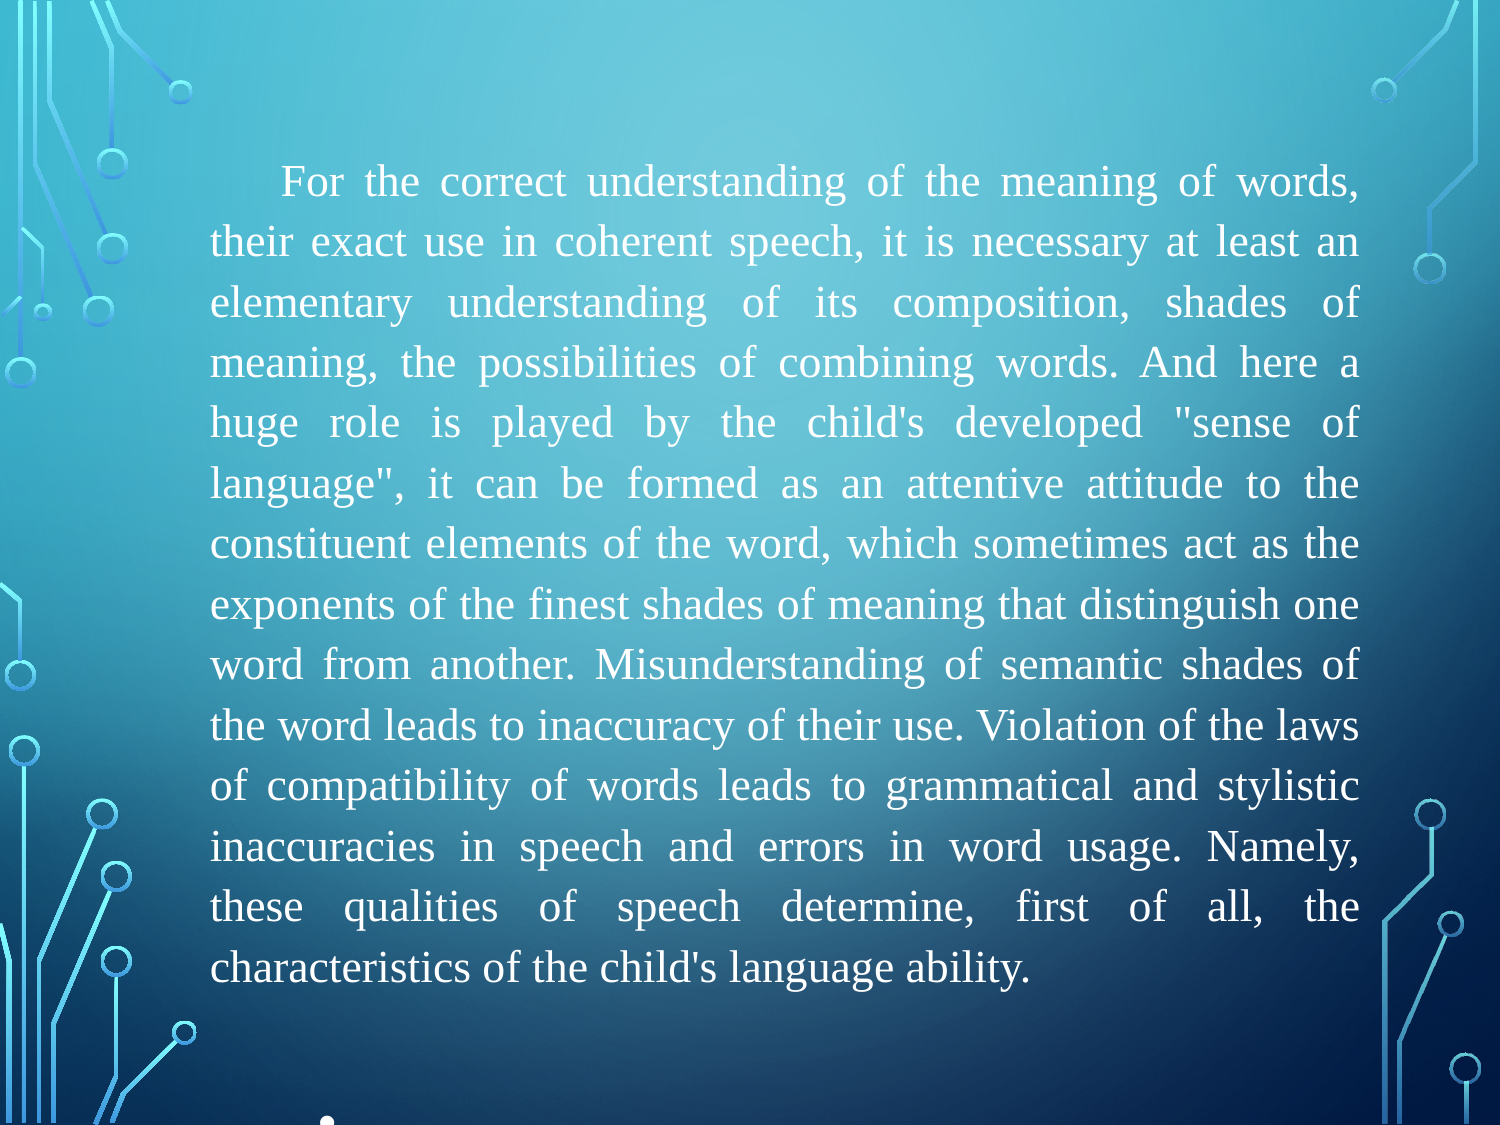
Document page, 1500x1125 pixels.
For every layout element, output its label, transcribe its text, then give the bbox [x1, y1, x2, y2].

list For the correct understanding of the meaning of words, their exact use in coherent speech, it is necessary at least an elementary understanding of its composition, shades of meaning, the possibilities of combining words. And here a huge role is played by the child's developed "sense of language", it can be formed as an attentive attitude to the constituent elements of the word, which sometimes act as the exponents of the finest shades of meaning that distinguish one word from another. Misunderstanding of semantic shades of the word leads to inaccuracy of their use. Violation of the laws of compatibility of words leads to grammatical and stylistic inaccuracies in speech and errors in word usage. Namely, these qualities of speech determine, first of all, the characteristics of the child's language ability. [194, 137, 1376, 846]
